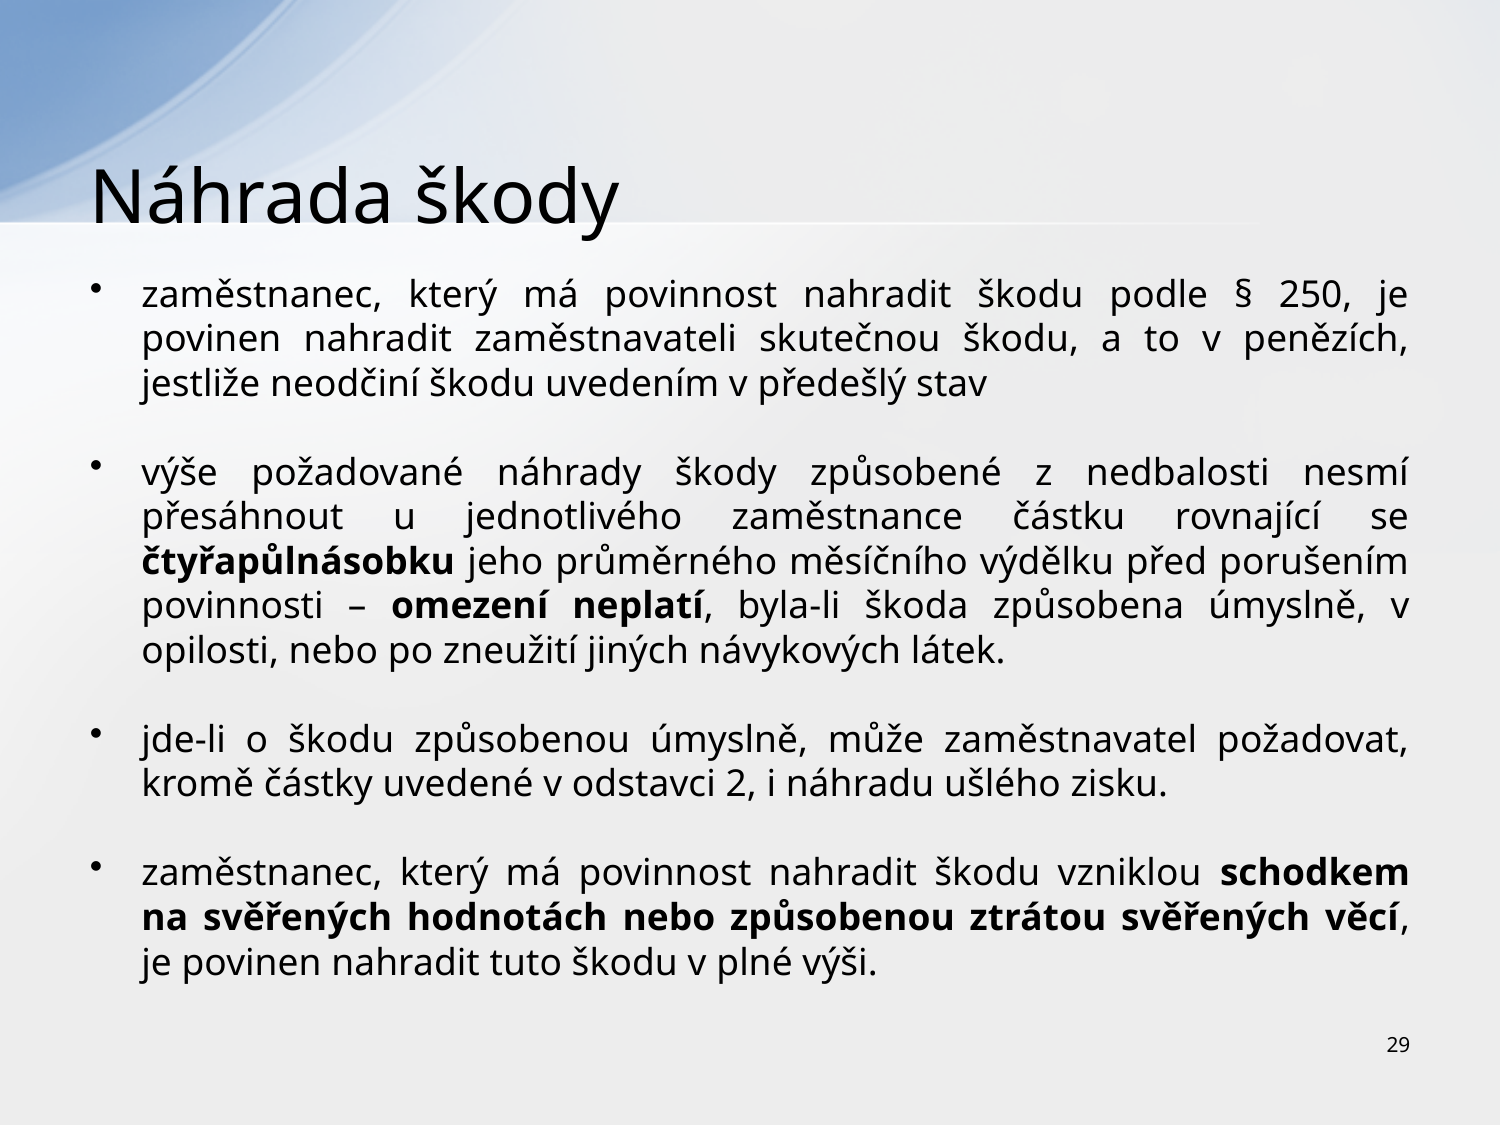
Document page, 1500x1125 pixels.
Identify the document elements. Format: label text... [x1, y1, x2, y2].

picture [0, 0, 1500, 1125]
title Náhrada škody [75, 58, 1425, 247]
list zaměstnanec, který má povinnost nahradit škodu podle § 250, je povinen nahradit zaměstnavateli skutečnou škodu, a to v penězích, jestliže neodčiní škodu uvedením v předešlý stav výše požadované náhrady škody způsobené z nedbalosti nesmí přesáhnout u jednotlivého zaměstnance částku rovnající se čtyřapůlnásobku jeho průměrného měsíčního výdělku před porušením povinnosti – omezení neplatí, byla-li škoda způsobena úmyslně, v opilosti, nebo po zneužití jiných návykových látek. jde-li o škodu způsobenou úmyslně, může zaměstnavatel požadovat, kromě částky uvedené v odstavci 2, i náhradu ušlého zisku. zaměstnanec, který má povinnost nahradit škodu vzniklou schodkem na svěřených hodnotách nebo způsobenou ztrátou svěřených věcí, je povinen nahradit tuto škodu v plné výši. [75, 262, 1425, 1005]
slide_number 29 [1074, 1024, 1425, 1103]
